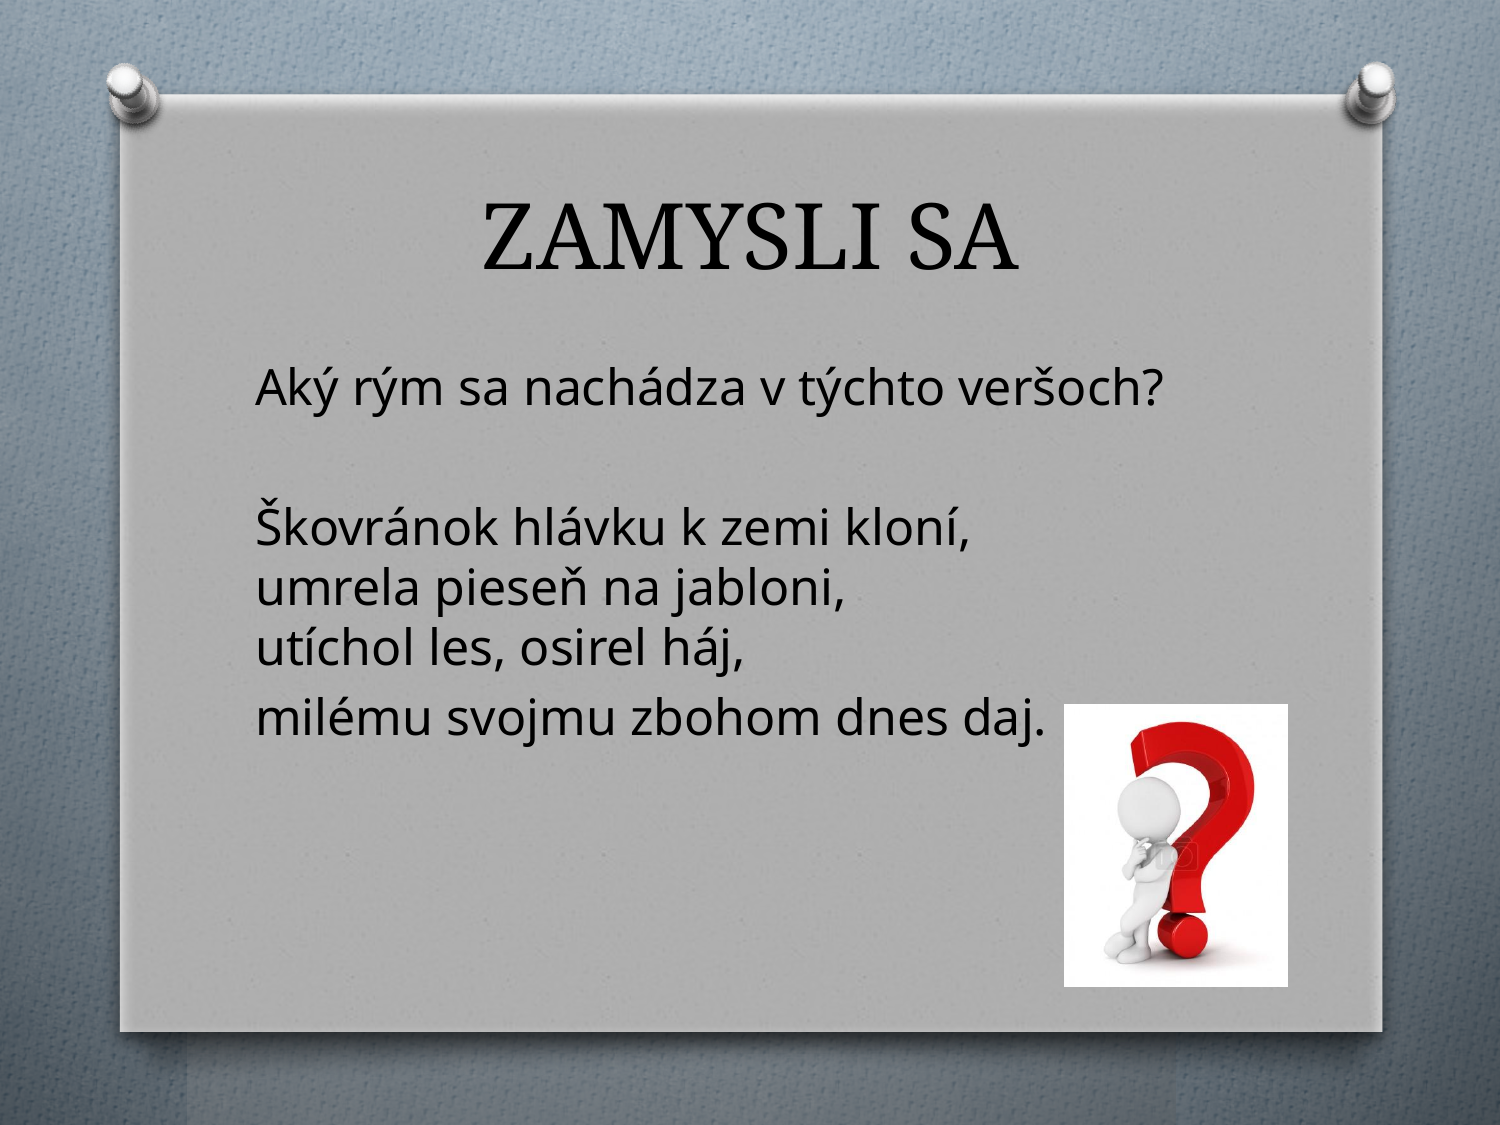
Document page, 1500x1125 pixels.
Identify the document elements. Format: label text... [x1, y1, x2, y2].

picture [1317, 35, 1439, 156]
picture [75, 29, 198, 153]
picture [1064, 703, 1288, 988]
title ZAMYSLI SA [179, 134, 1323, 332]
list Aký rým sa nachádza v týchto veršoch? Škovránok hlávku k zemi kloní, umrela pieseň na jabloni, utíchol les, osirel háj, milému svojmu zbohom dnes daj. [240, 347, 1257, 939]
